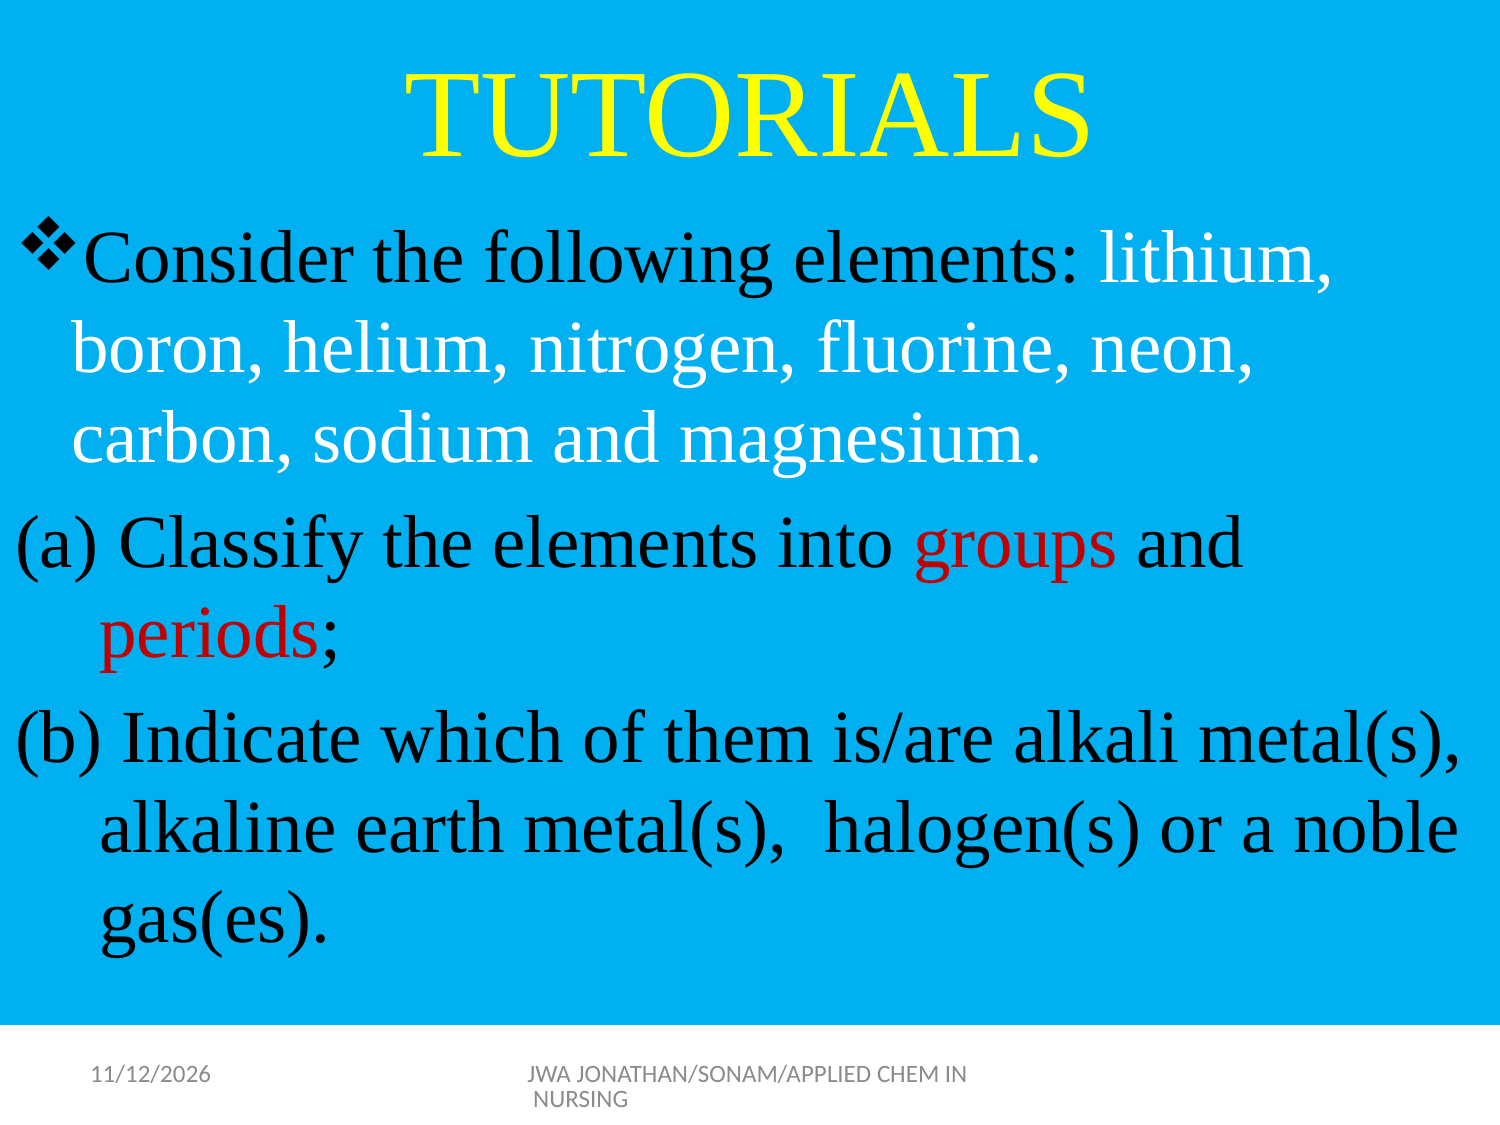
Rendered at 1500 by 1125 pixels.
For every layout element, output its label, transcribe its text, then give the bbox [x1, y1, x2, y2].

list Consider the following elements: lithium, boron, helium, nitrogen, fluorine, neon, carbon, sodium and magnesium. Classify the elements into groups and periods; Indicate which of them is/are alkali metal(s), alkaline earth metal(s), halogen(s) or a noble gas(es). [0, 200, 1500, 1025]
title TUTORIALS [0, 0, 1500, 200]
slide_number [75, 1042, 425, 1103]
footer JWA JONATHAN/SONAM/APPLIED CHEM IN NURSING [512, 1042, 988, 1103]
